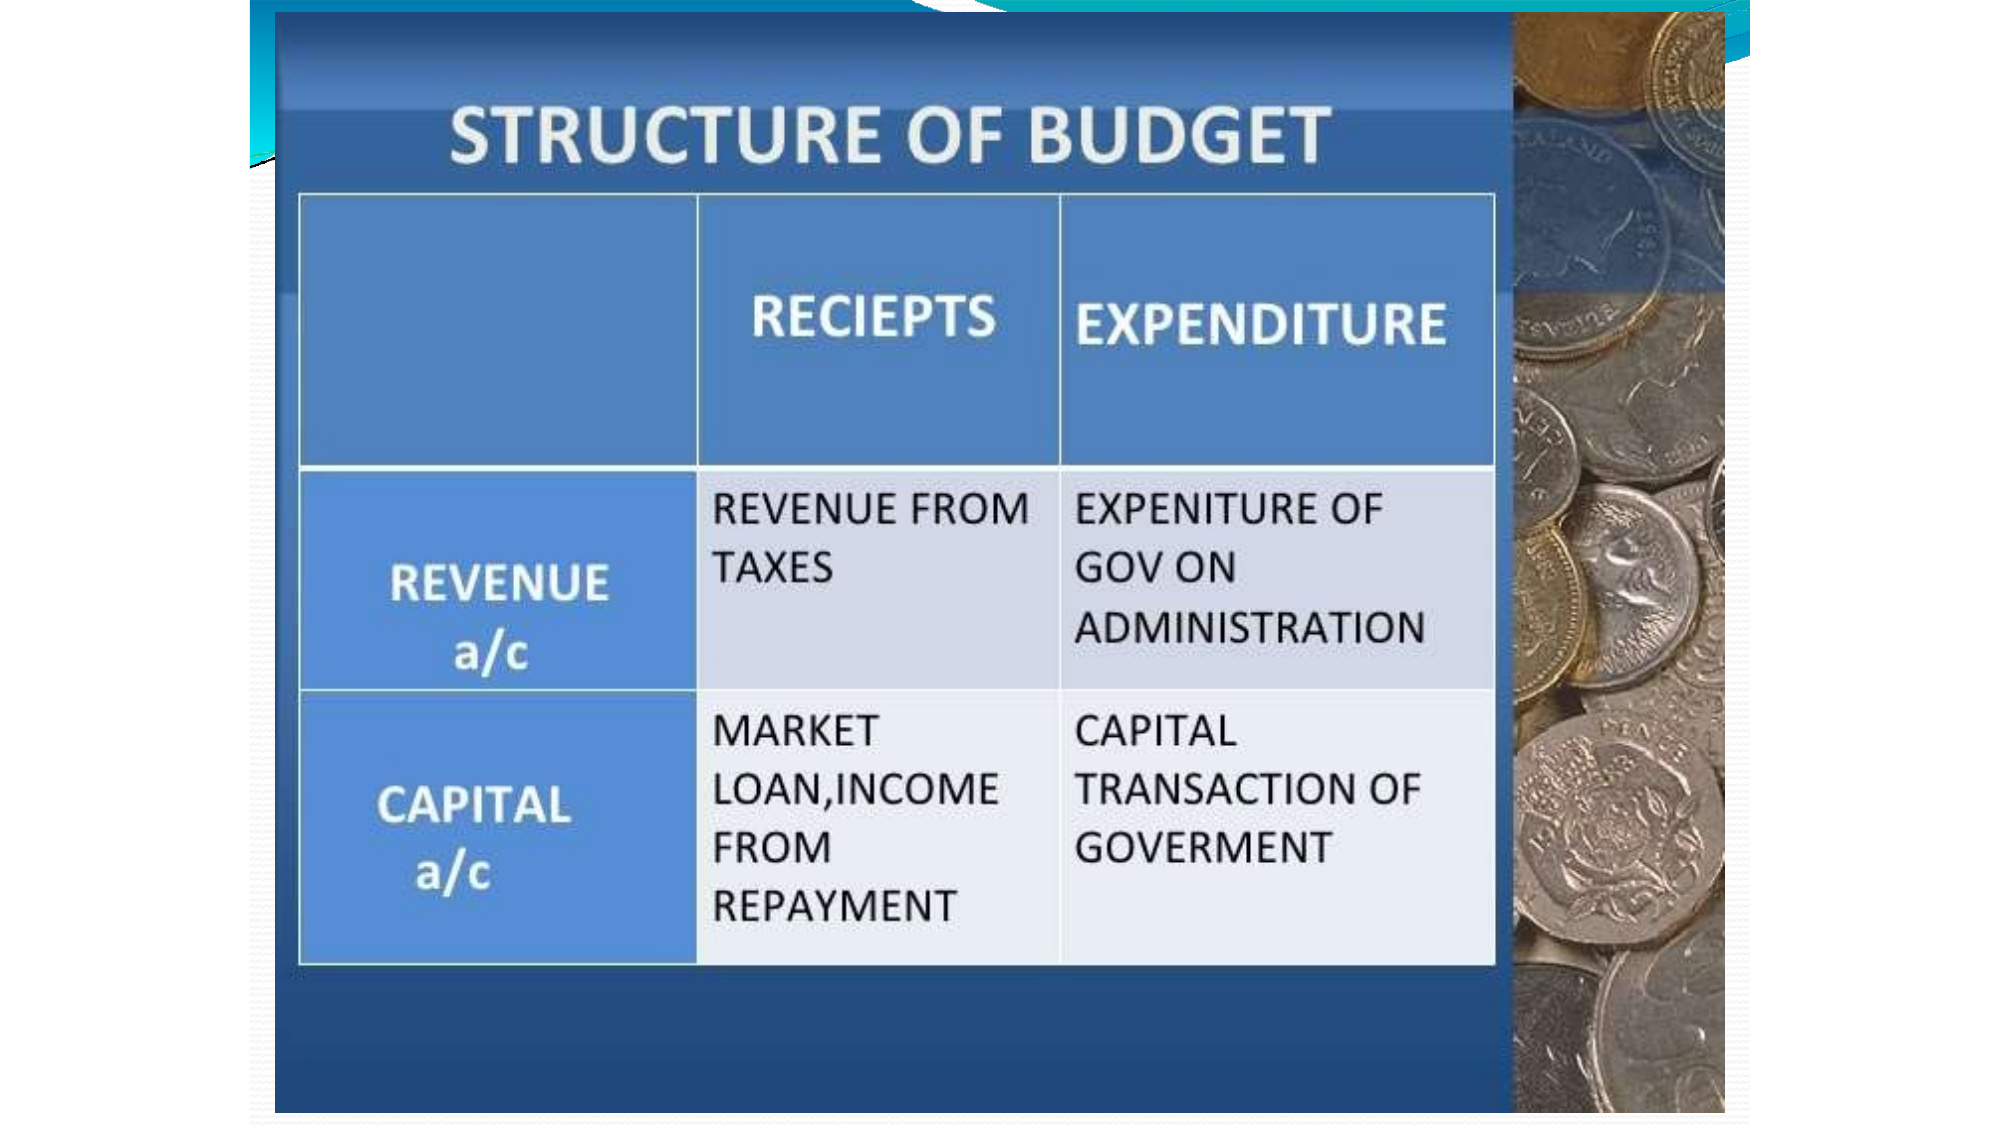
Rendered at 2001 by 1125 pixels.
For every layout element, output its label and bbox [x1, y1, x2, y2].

text_box [249, 0, 1750, 168]
text_box [249, 169, 1750, 1125]
text_box [275, 12, 1725, 1113]
